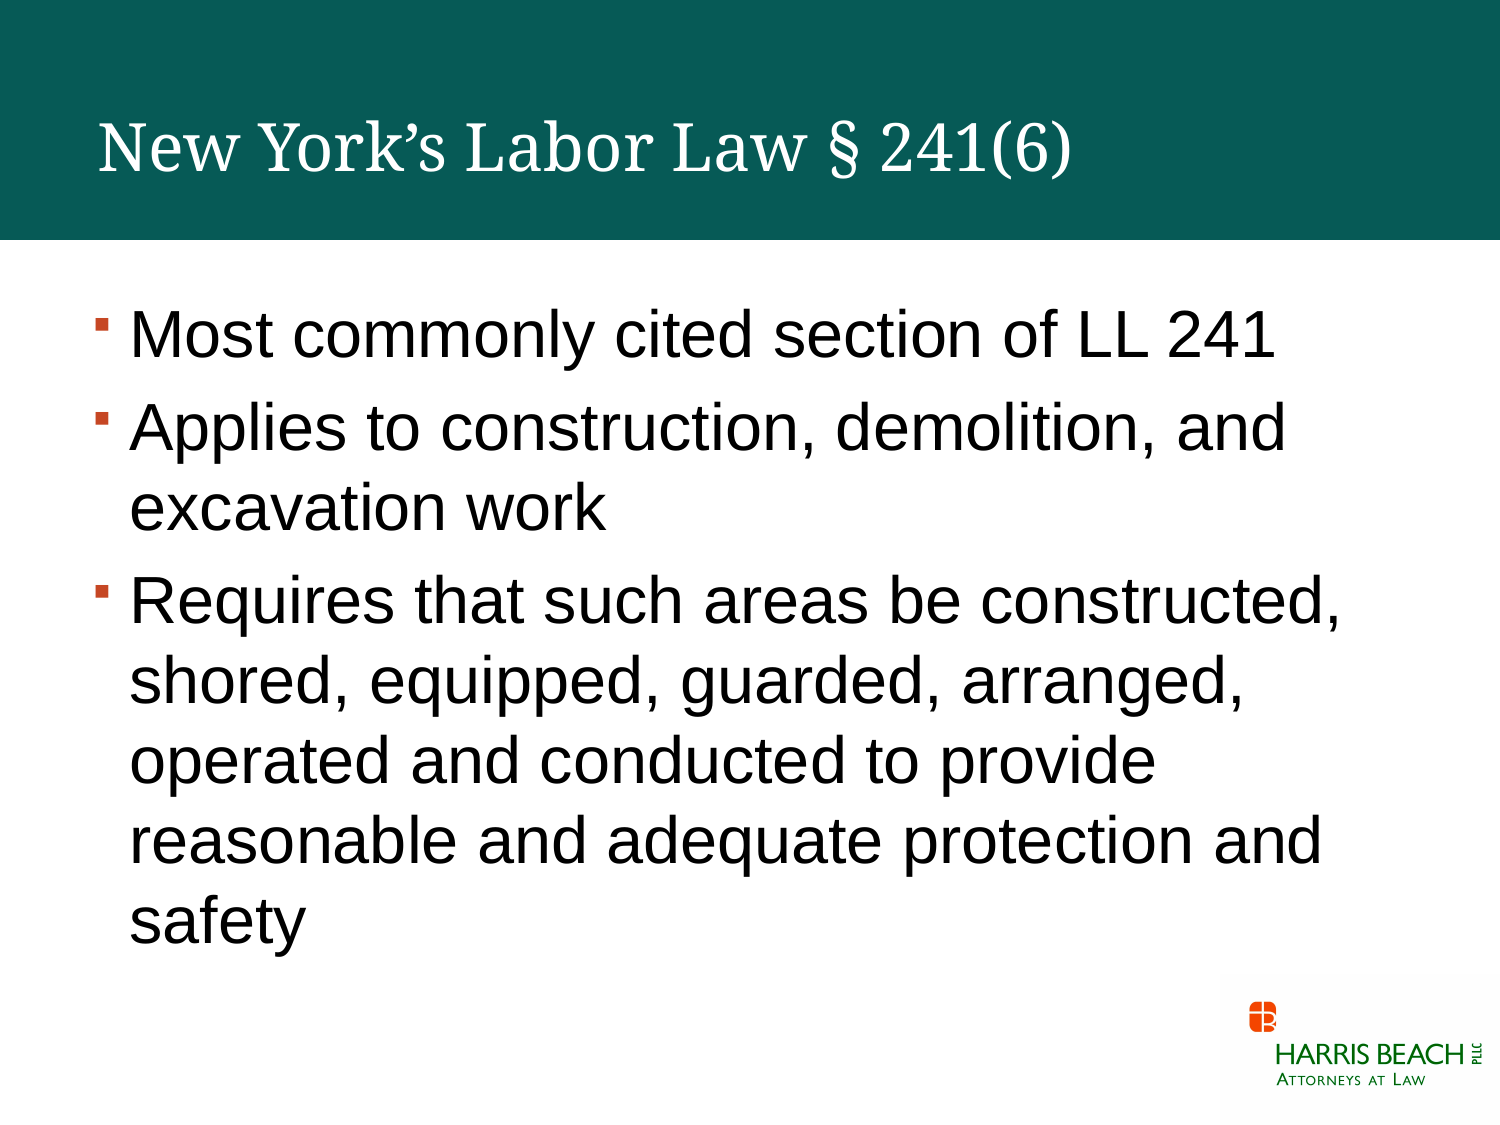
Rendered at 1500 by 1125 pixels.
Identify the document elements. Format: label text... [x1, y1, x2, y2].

picture [1220, 974, 1500, 1125]
list Most commonly cited section of LL 241 Applies to construction, demolition, and excavation work Requires that such areas be constructed, shored, equipped, guarded, arranged, operated and conducted to provide reasonable and adequate protection and safety [77, 283, 1422, 973]
title New York’s Labor Law § 241(6) [82, 73, 1441, 217]
